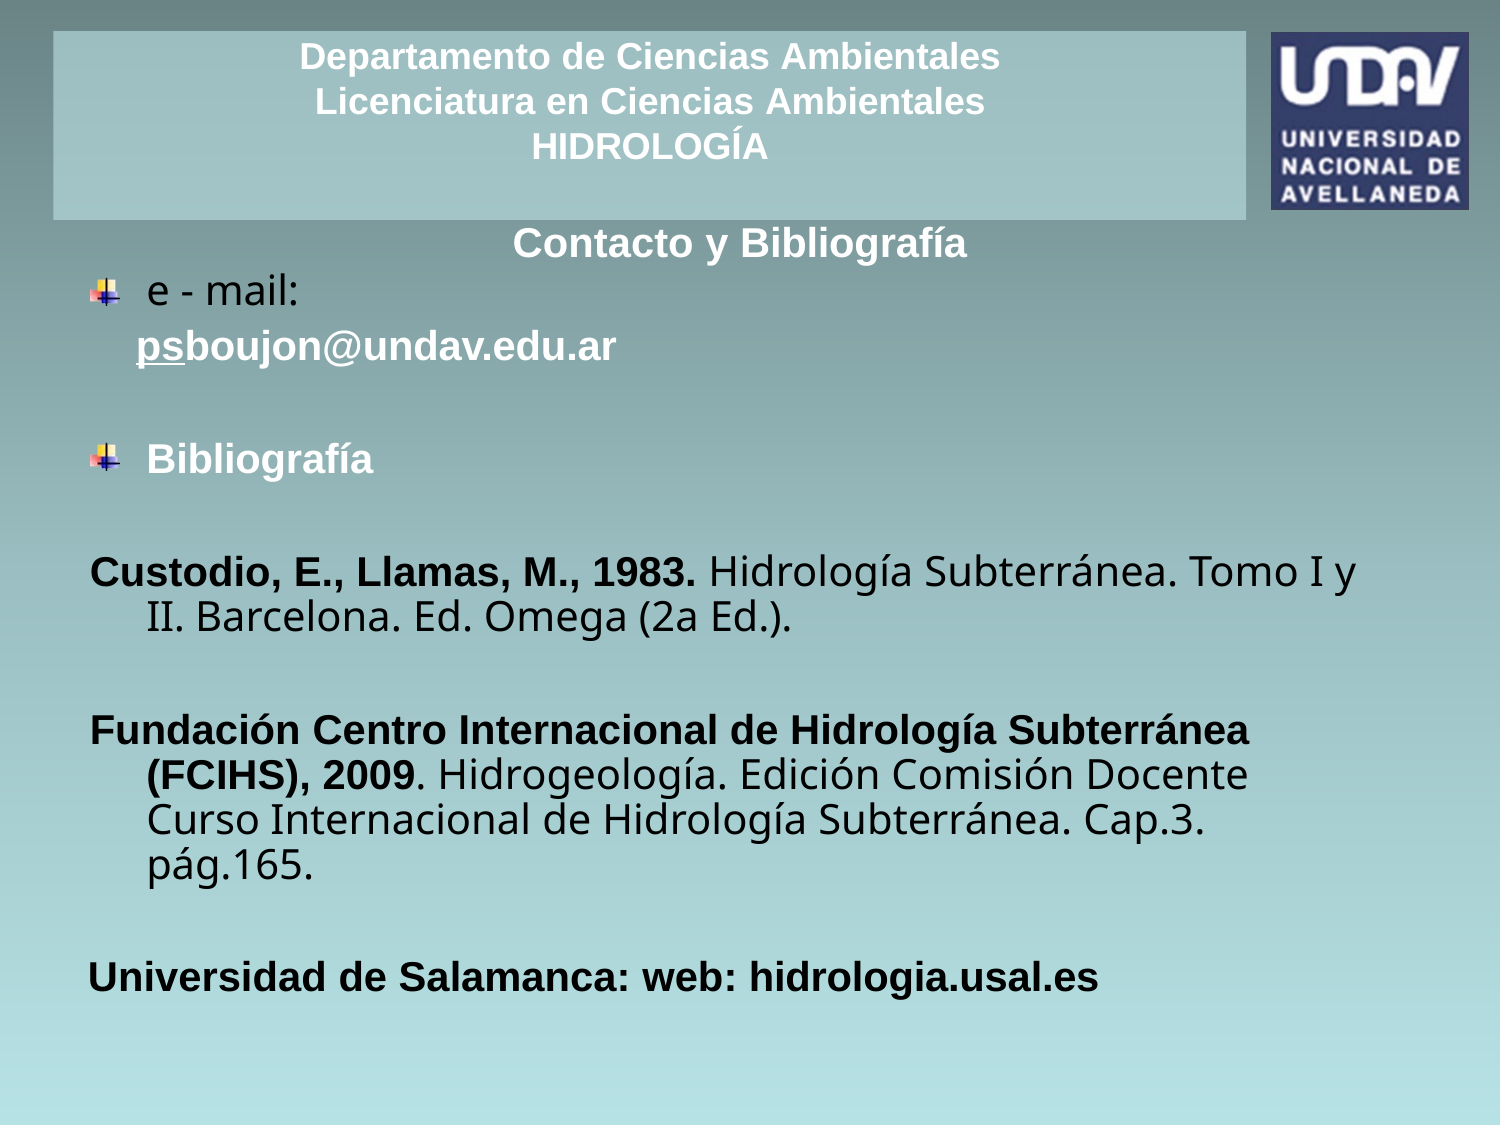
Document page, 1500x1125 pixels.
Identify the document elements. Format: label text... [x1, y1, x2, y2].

title Departamento de Ciencias Ambientales Licenciatura en Ciencias Ambientales HIDROLOGÍA [53, 31, 1247, 220]
picture [0, 0, 1500, 1125]
text_box Contacto y Bibliografía e - mail: psboujon@undav.edu.ar Bibliografía Custodio, E., Llamas, M., 1983. Hidrología Subterránea. Tomo I y II. Barcelona. Ed. Omega (2a Ed.). Fundación Centro Internacional de Hidrología Subterránea (FCIHS), 2009. Hidrogeología. Edición Comisión Docente Curso Internacional de Hidrología Subterránea. Cap.3. pág.165. Universidad de Salamanca: web: hidrologia.usal.es [87, 215, 1371, 1000]
